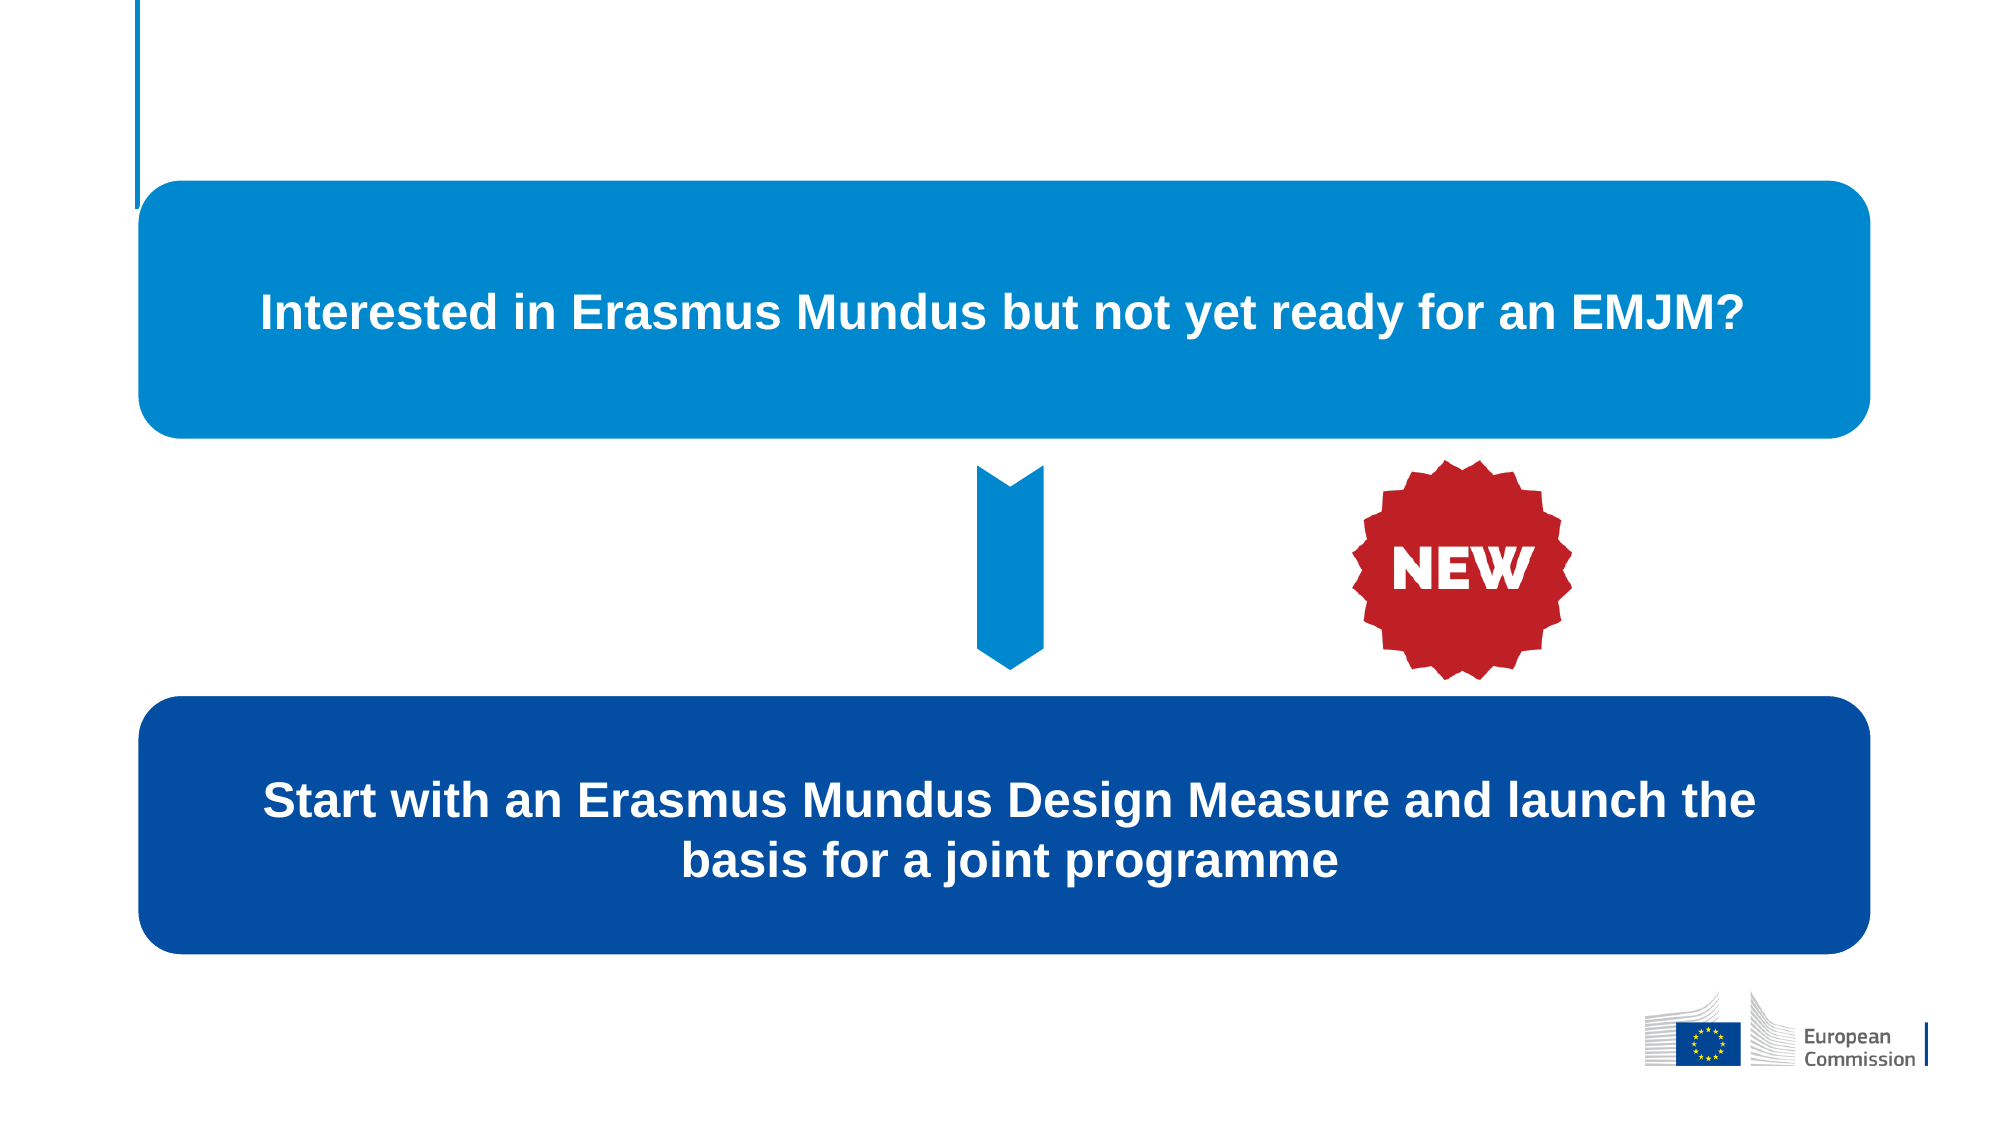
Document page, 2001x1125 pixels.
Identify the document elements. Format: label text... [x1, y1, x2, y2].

text_box Interested in Erasmus Mundus but not yet ready for an EMJM? [185, 271, 1836, 347]
picture [1645, 991, 1928, 1066]
text_box [136, 178, 1873, 441]
text_box [975, 463, 1045, 672]
picture [1352, 460, 1572, 680]
text_box Start with an Erasmus Mundus Design Measure and launch the basis for a joint programme [185, 759, 1836, 955]
text_box [136, 693, 1873, 957]
